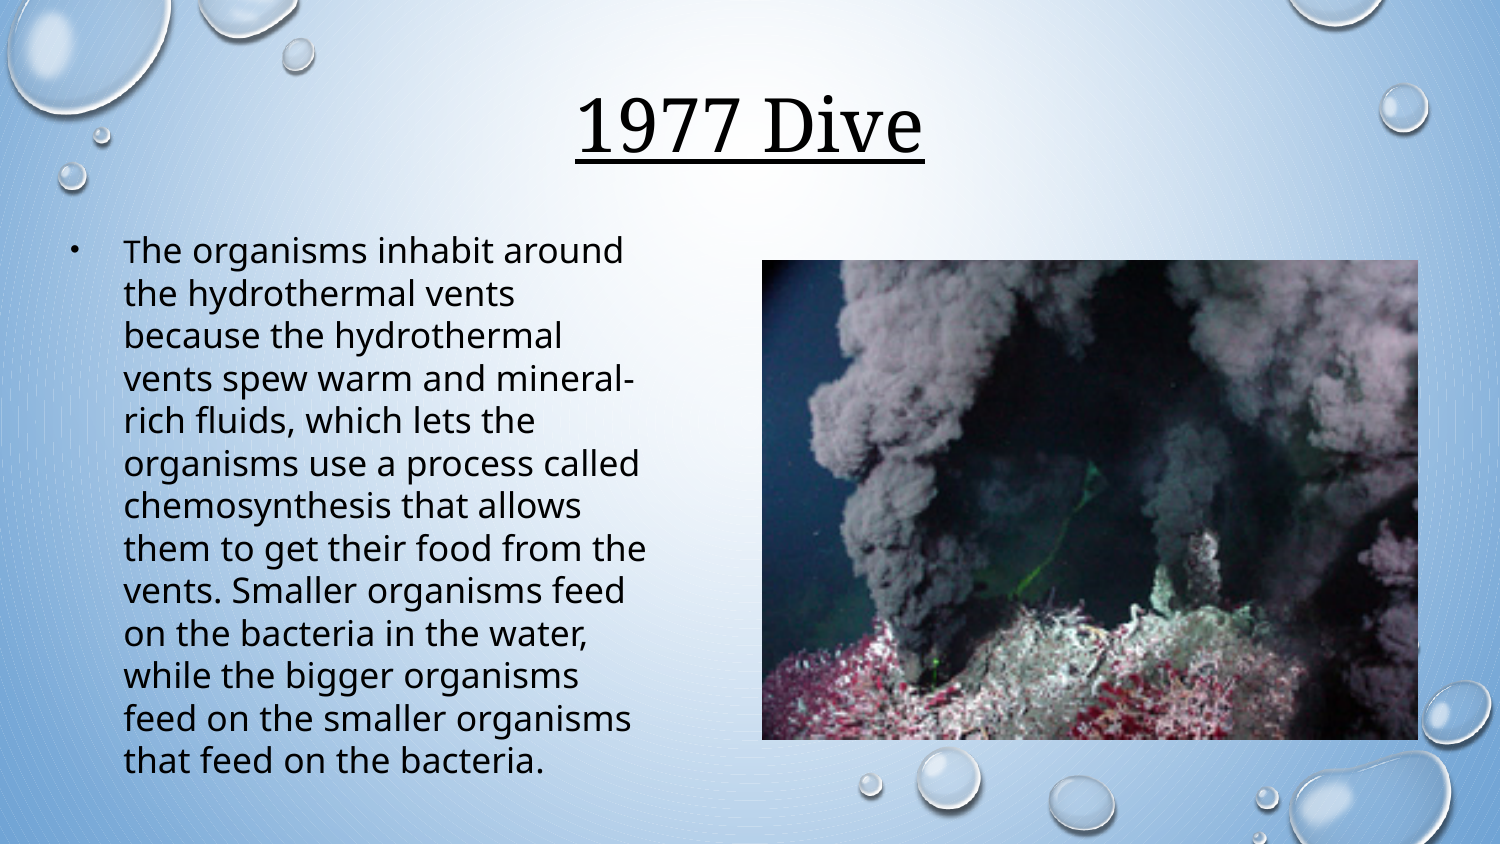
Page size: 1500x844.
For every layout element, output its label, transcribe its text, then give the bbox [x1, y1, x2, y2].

picture [0, 0, 1500, 844]
list The organisms inhabit around the hydrothermal vents because the hydrothermal vents spew warm and mineral-rich fluids, which lets the organisms use a process called chemosynthesis that allows them to get their food from the vents. Smaller organisms feed on the bacteria in the water, while the bigger organisms feed on the smaller organisms that feed on the bacteria. [37, 216, 666, 681]
title 1977 Dive [112, 30, 1388, 227]
